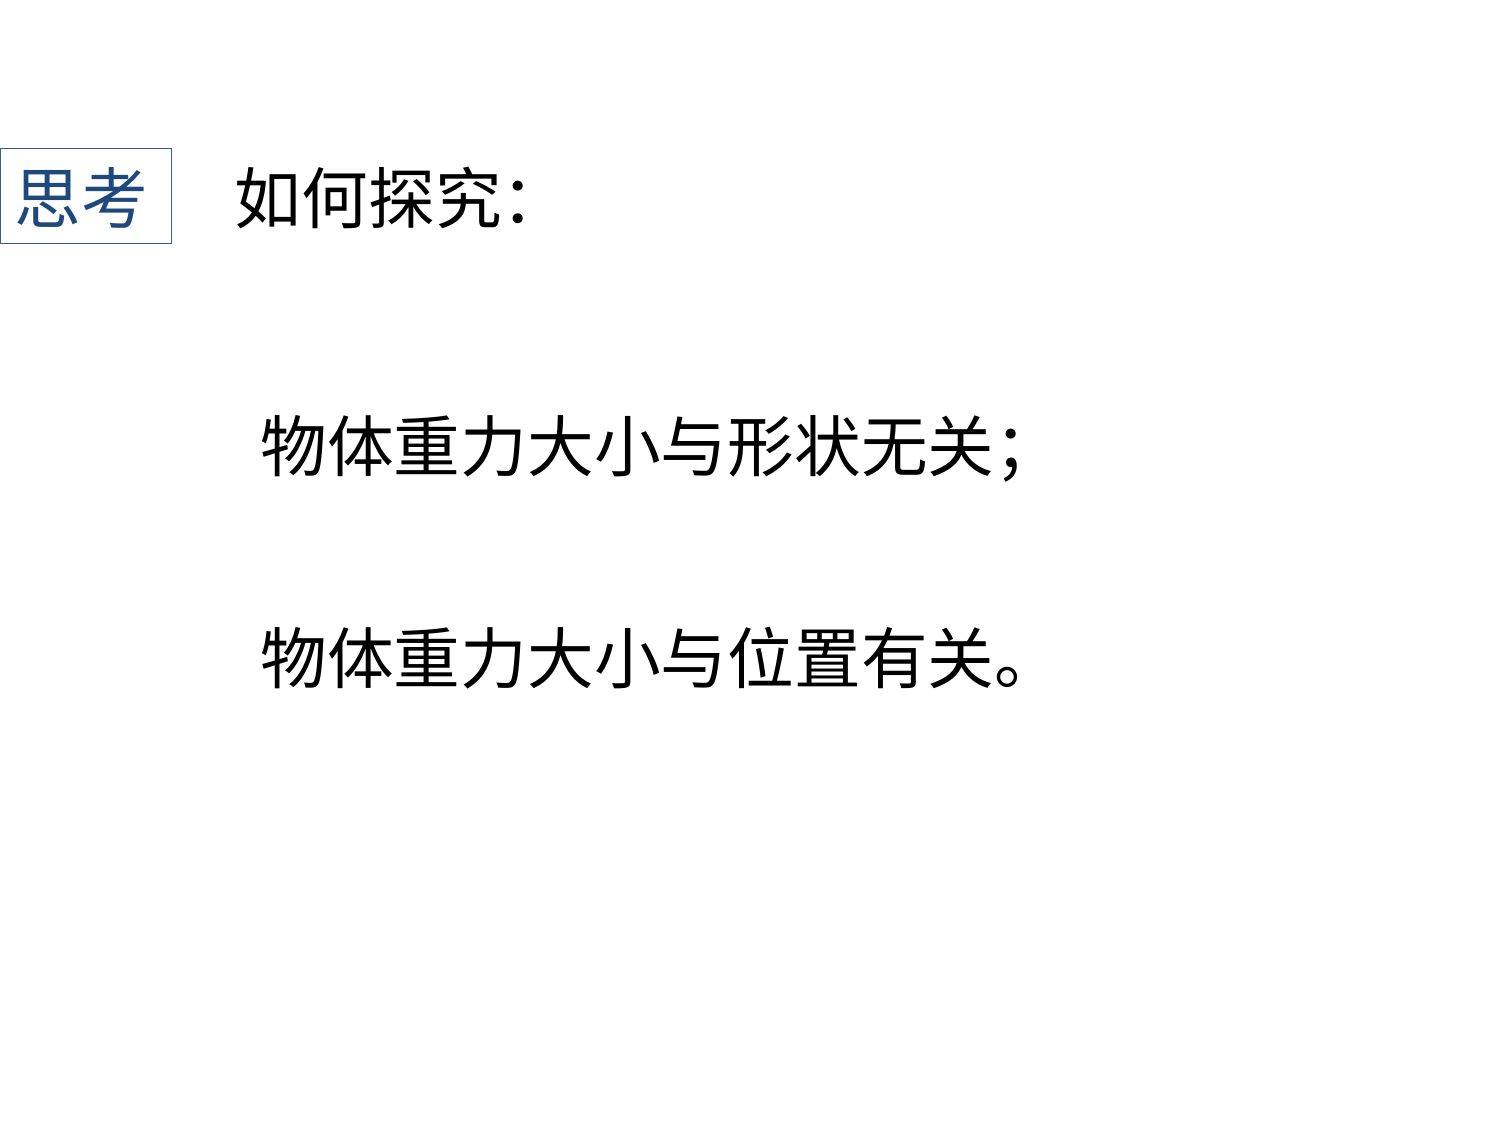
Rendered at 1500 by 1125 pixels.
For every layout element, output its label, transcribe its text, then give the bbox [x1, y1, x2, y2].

text_box 如何探究： [220, 148, 584, 244]
text_box 物体重力大小与形状无关； [245, 397, 1077, 492]
text_box 思考 [0, 148, 172, 244]
text_box 物体重力大小与位置有关。 [245, 609, 1077, 705]
